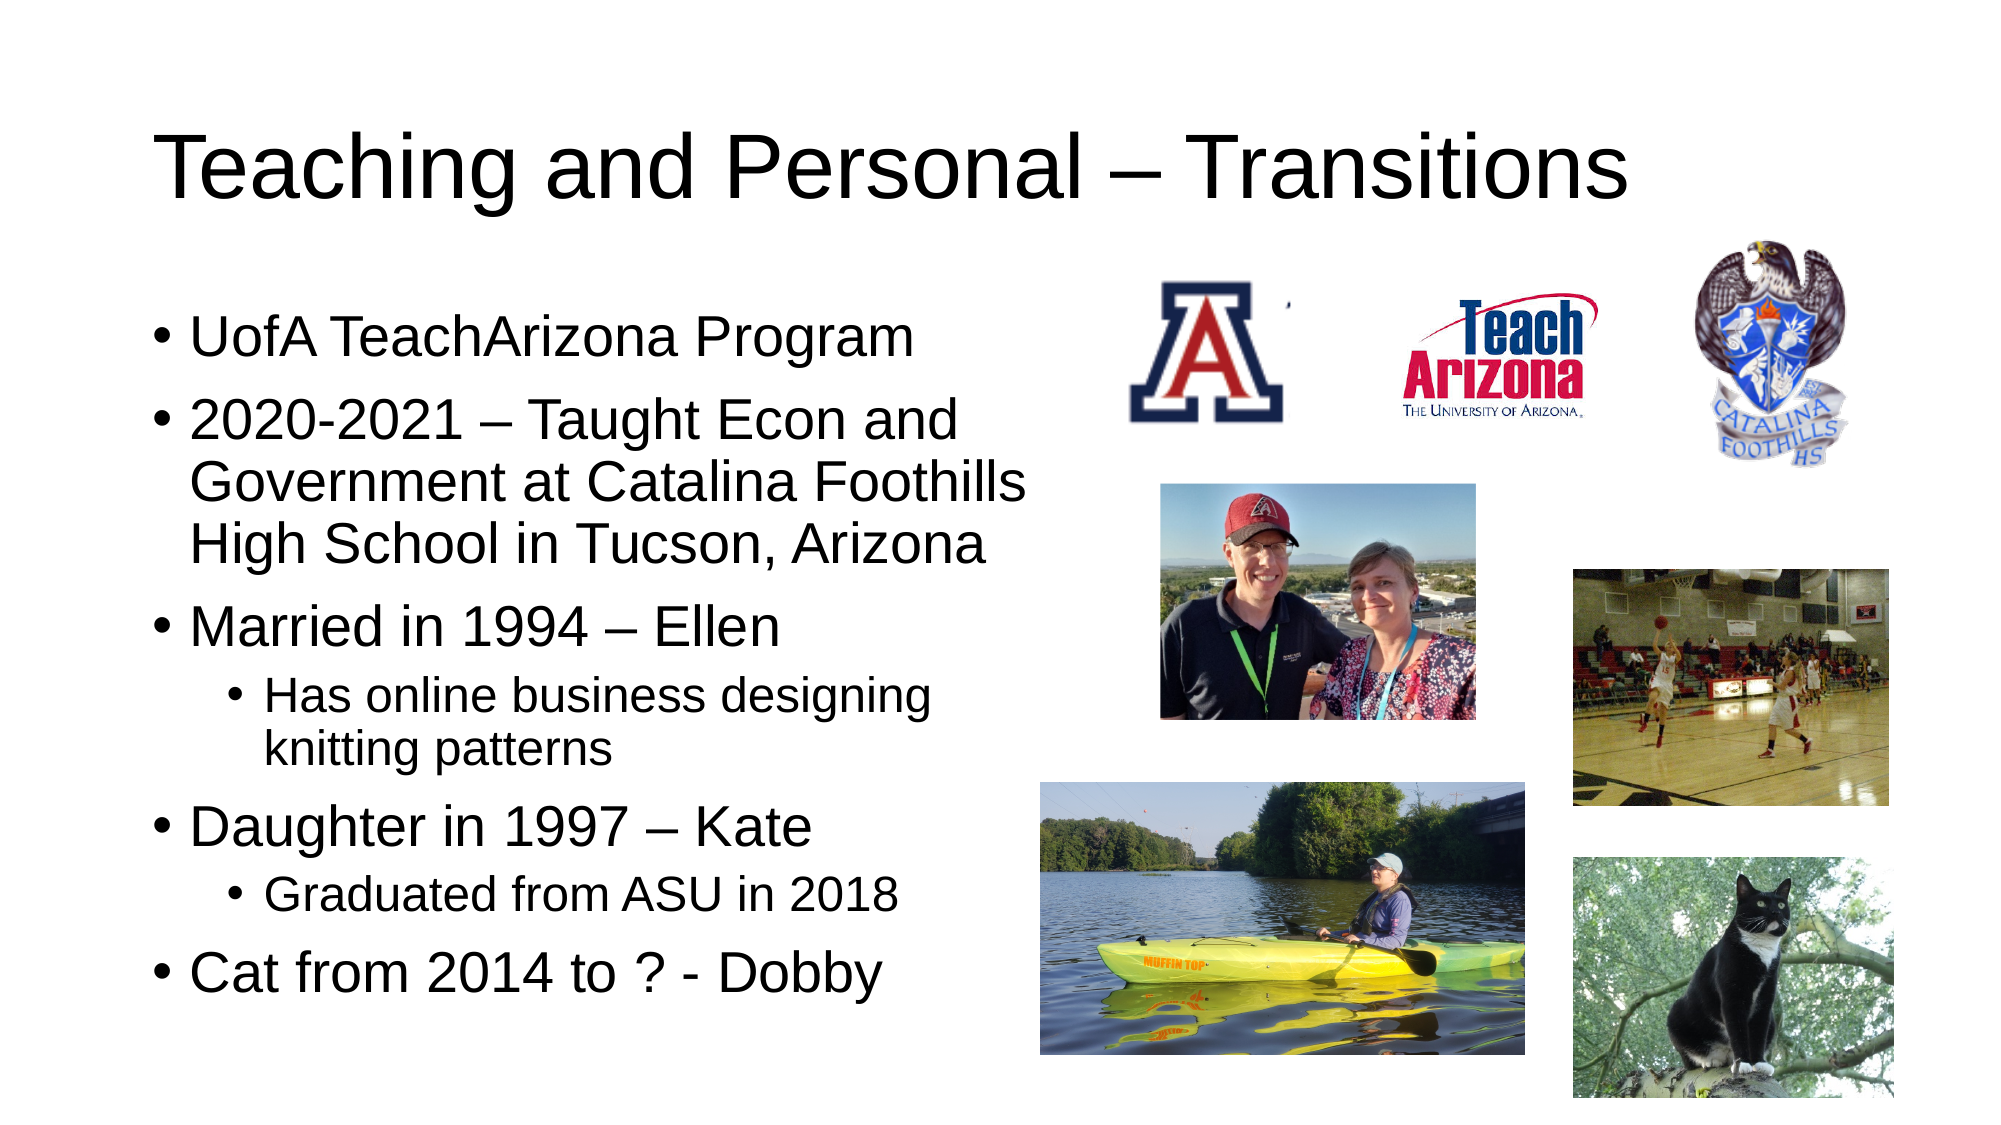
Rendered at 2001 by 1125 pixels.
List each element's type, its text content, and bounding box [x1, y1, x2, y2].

title Teaching and Personal – Transitions [137, 59, 1863, 278]
picture [1123, 277, 1291, 430]
picture [1664, 235, 1863, 471]
list UofA TeachArizona Program 2020-2021 – Taught Econ and Government at Catalina Foothills High School in Tucson, Arizona Married in 1994 – Ellen Has online business designing knitting patterns Daughter in 1997 – Kate Graduated from ASU in 2018 Cat from 2014 to ? - Dobby [137, 299, 1086, 1014]
picture [1573, 857, 1894, 1099]
picture [1160, 483, 1476, 720]
picture [1573, 569, 1889, 806]
picture [1040, 782, 1525, 1055]
picture [1400, 287, 1599, 420]
